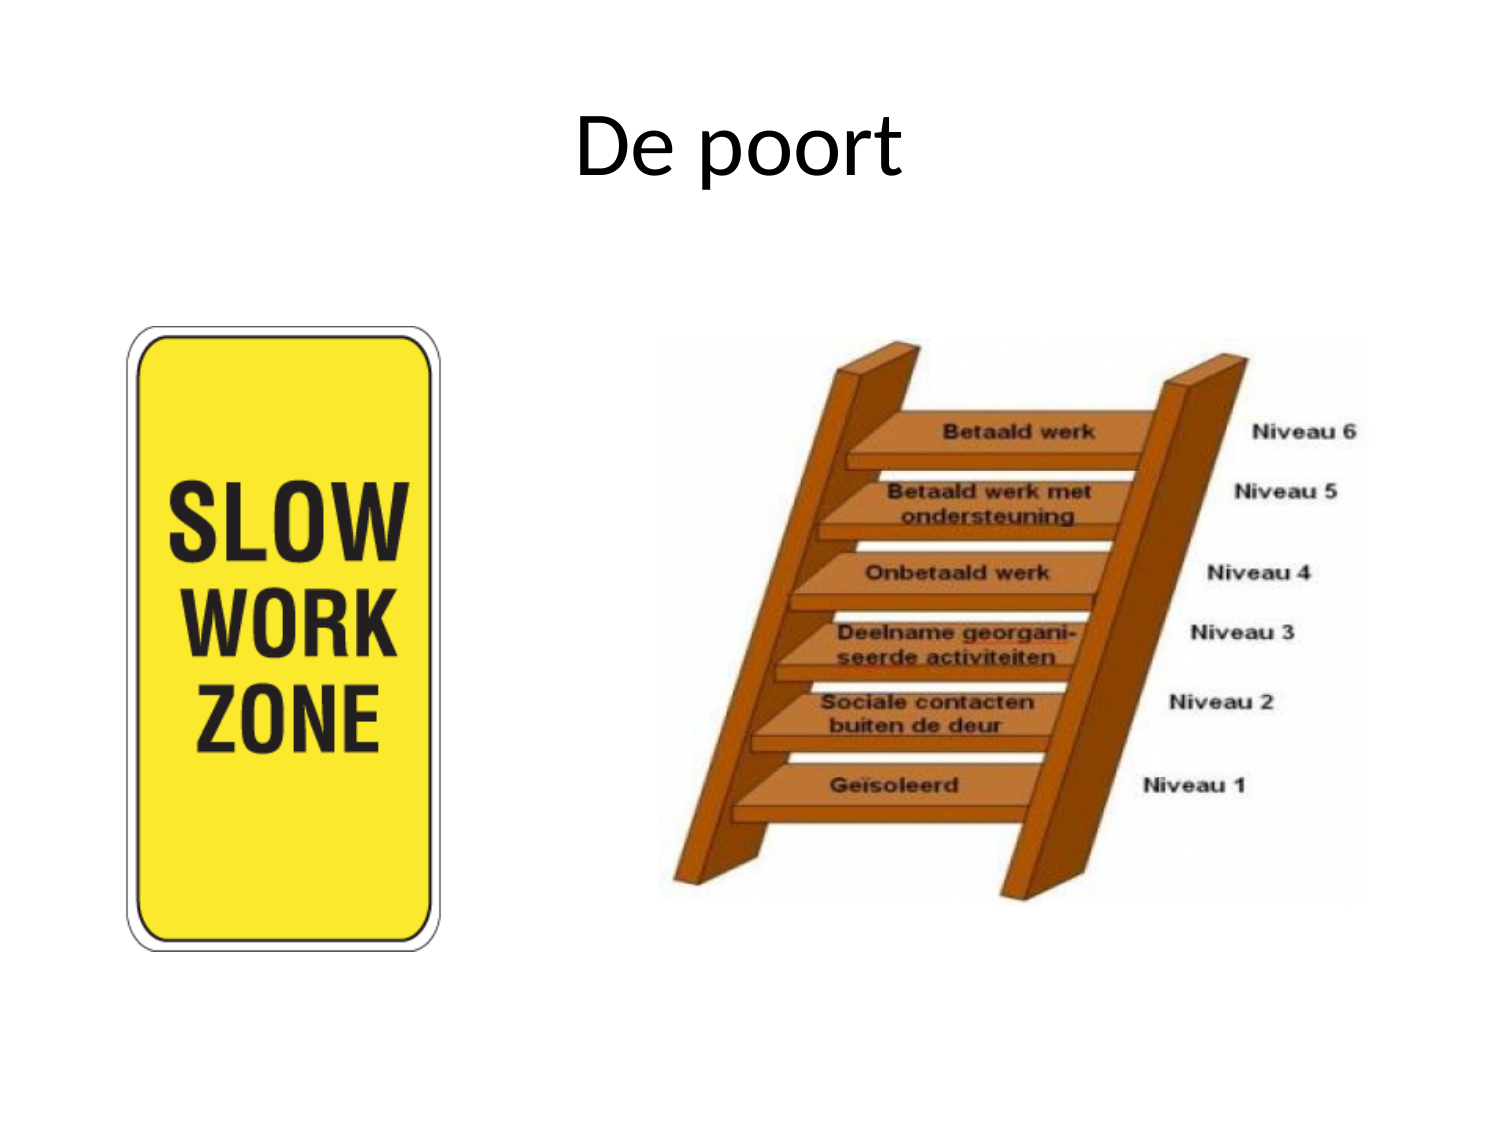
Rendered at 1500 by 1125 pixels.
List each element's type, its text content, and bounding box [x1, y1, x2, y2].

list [0, 326, 596, 952]
title De poort [75, 45, 1425, 233]
picture [659, 337, 1369, 906]
